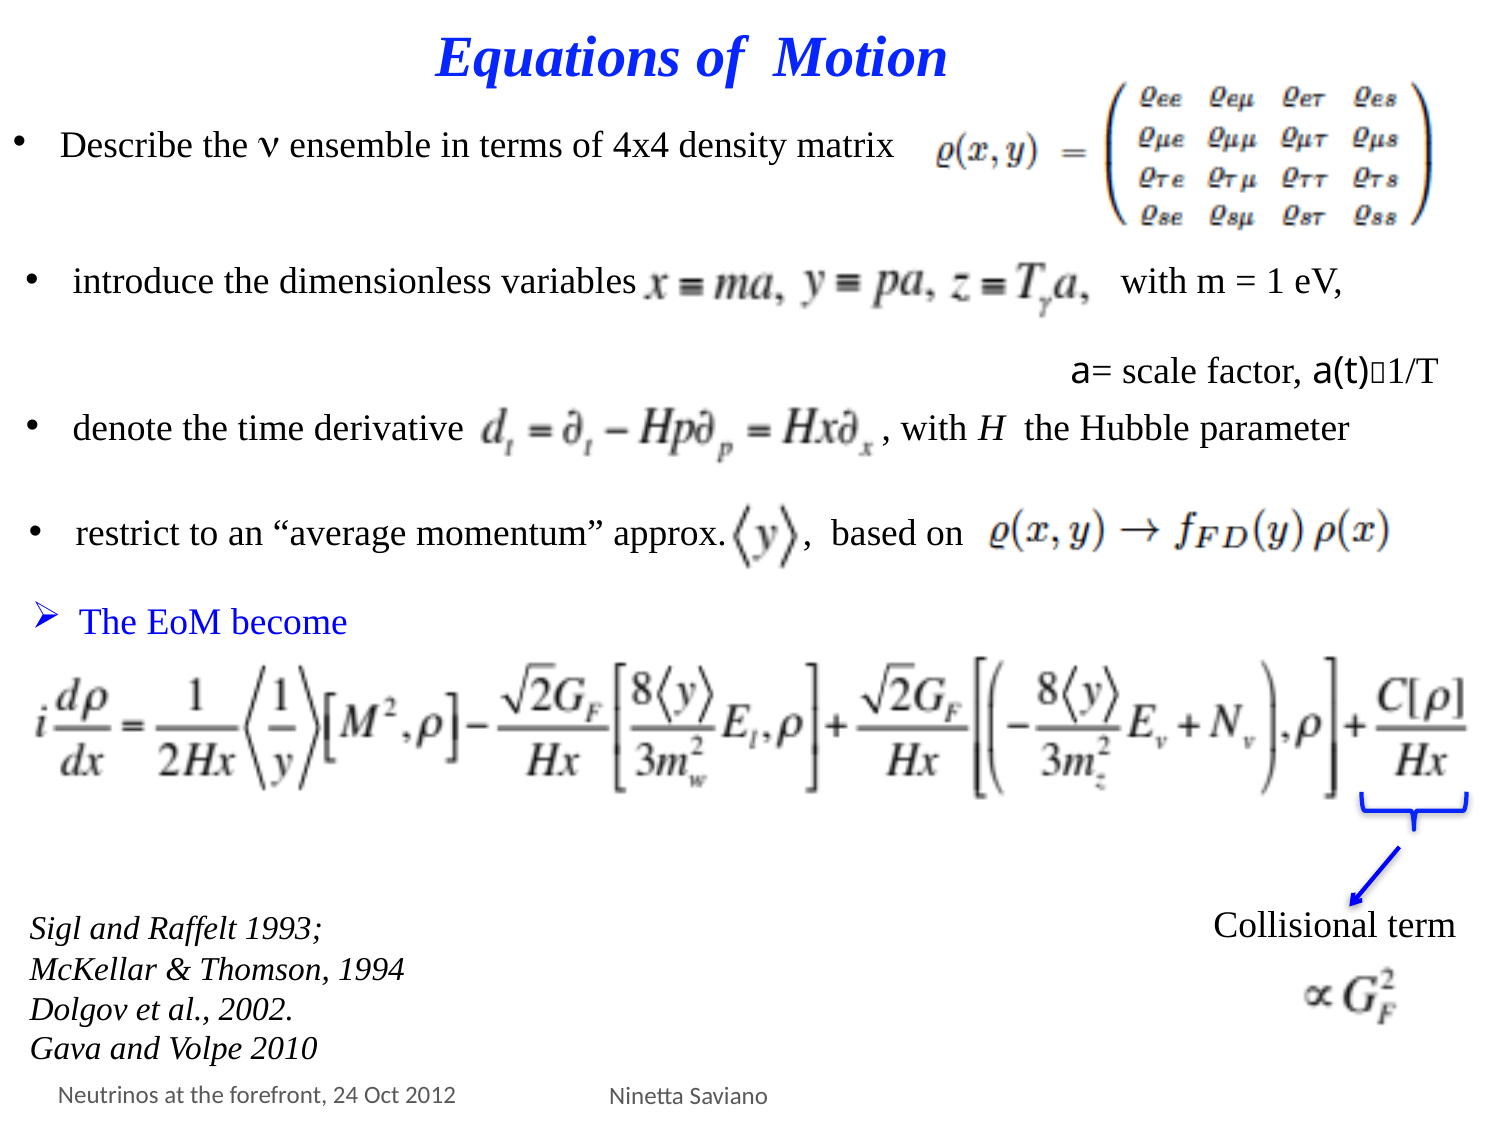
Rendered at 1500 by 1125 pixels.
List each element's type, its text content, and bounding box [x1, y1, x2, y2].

text_box Sigl and Raffelt 1993; McKellar & Thomson, 1994 Dolgov et al., 2002. Gava and Volpe 2010 [14, 899, 421, 1074]
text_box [795, 262, 939, 314]
text_box denote the time derivative , with H the Hubble parameter [10, 395, 476, 455]
picture [933, 125, 1046, 178]
text_box Describe the n ensemble in terms of 4x4 density matrix [0, 108, 939, 173]
picture [1056, 72, 1440, 247]
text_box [1349, 846, 1400, 907]
text_box Neutrinos at the forefront, 24 Oct 2012 [43, 1071, 472, 1117]
text_box Equations of Motion [420, 10, 1007, 96]
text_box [31, 649, 1475, 801]
text_box The EoM become [17, 589, 364, 650]
text_box restrict to an “average momentum” approx. , based on [13, 500, 725, 561]
text_box Ninetta Saviano [594, 1072, 784, 1117]
text_box denote the time derivative , with H the Hubble parameter [876, 395, 1375, 455]
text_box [728, 498, 803, 573]
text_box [1298, 958, 1400, 1029]
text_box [475, 396, 878, 468]
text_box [638, 262, 790, 311]
text_box [1360, 807, 1468, 832]
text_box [944, 251, 1092, 322]
picture [986, 503, 1396, 565]
text_box introduce the dimensionless variables with m = 1 eV, a= scale factor, a(t)1/T [10, 248, 1491, 399]
text_box Collisional term [1198, 892, 1475, 953]
text_box restrict to an “average momentum” approx. , based on [804, 500, 990, 561]
